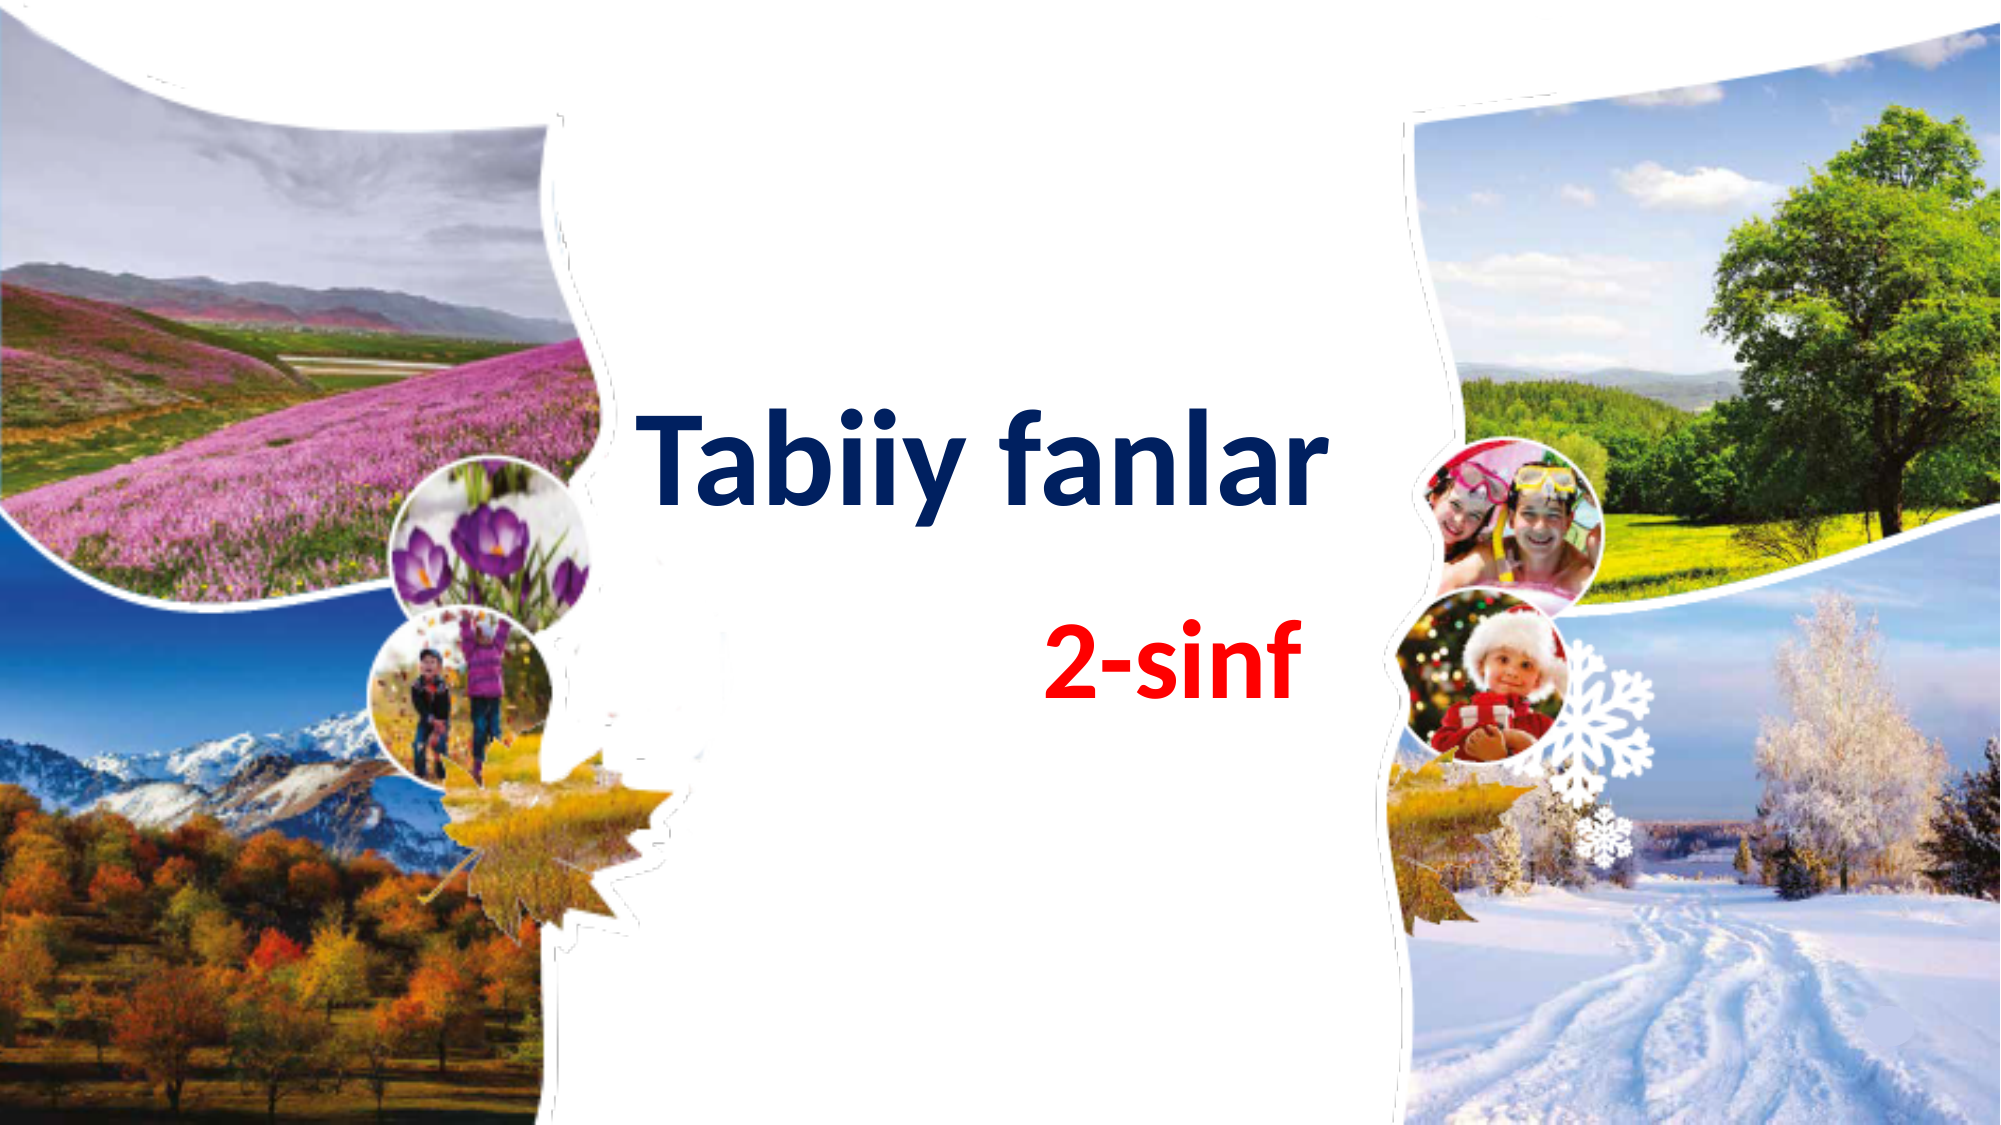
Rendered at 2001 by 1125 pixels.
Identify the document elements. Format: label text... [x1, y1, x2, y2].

picture [1309, 0, 2000, 1125]
picture [0, 0, 1148, 1125]
text_box Tabiiy fanlar [1148, 360, 1309, 541]
text_box 2-sinf [1148, 578, 1309, 729]
